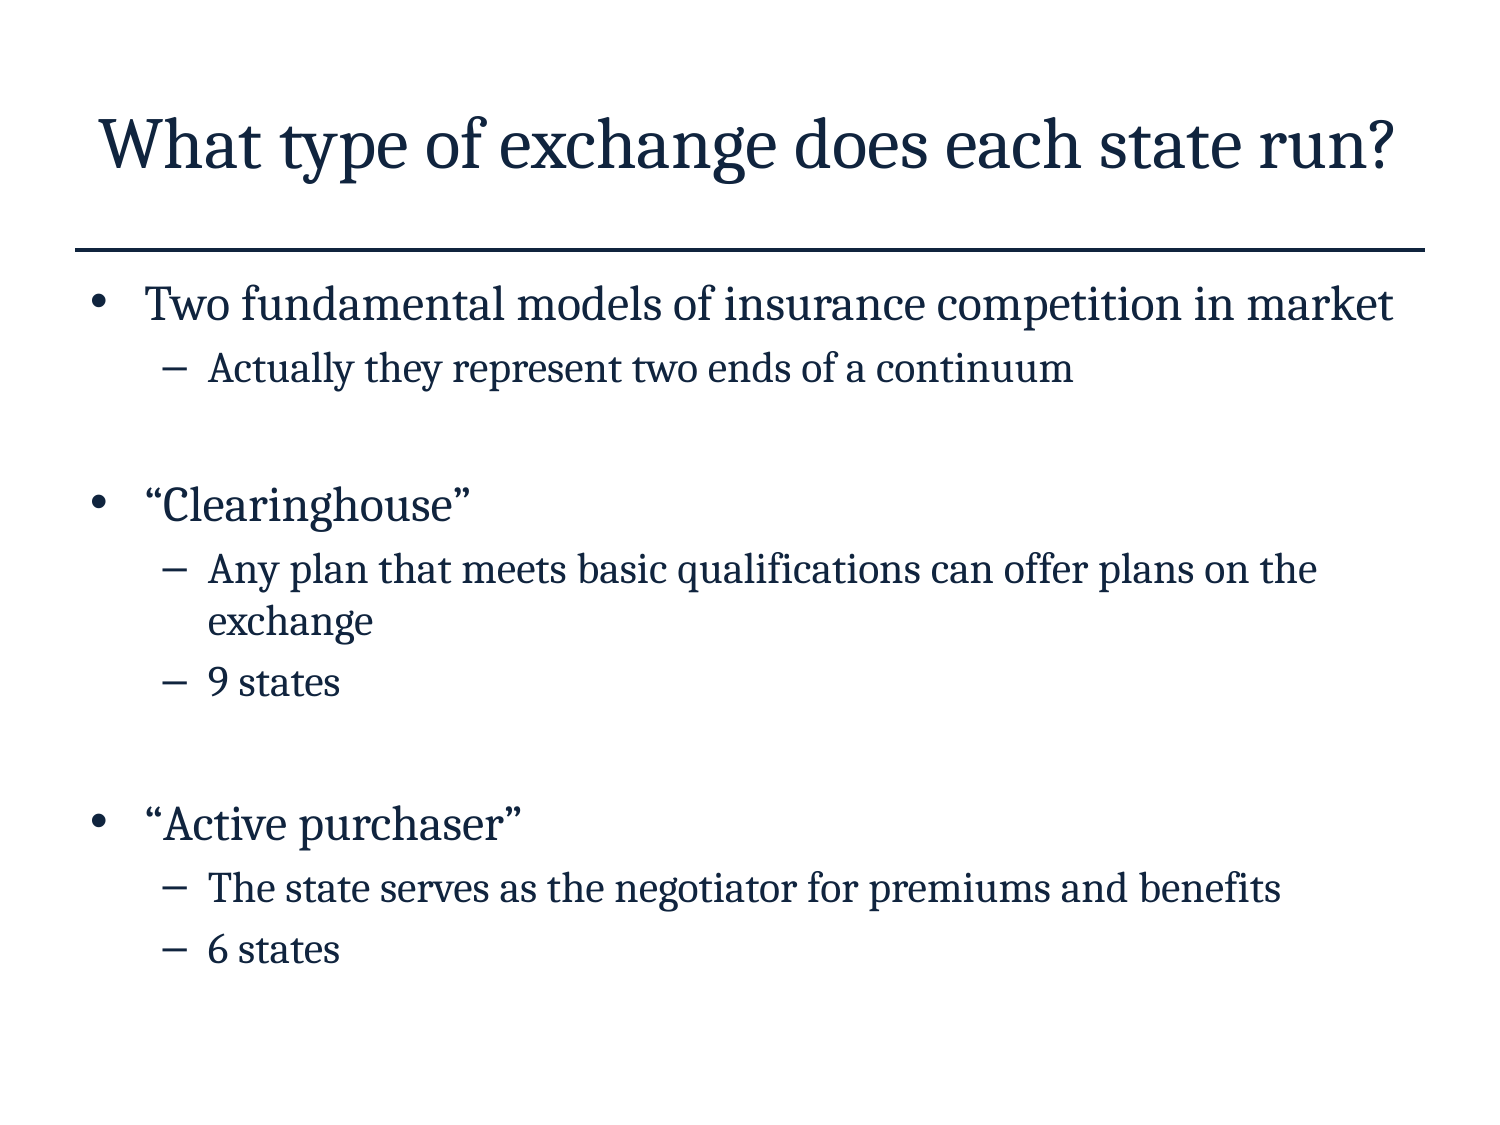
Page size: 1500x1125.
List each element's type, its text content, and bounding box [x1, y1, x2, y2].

title What type of exchange does each state run? [75, 45, 1425, 233]
list Two fundamental models of insurance competition in market Actually they represent two ends of a continuum “Clearinghouse” Any plan that meets basic qualifications can offer plans on the exchange 9 states “Active purchaser” The state serves as the negotiator for premiums and benefits 6 states [75, 262, 1425, 1005]
